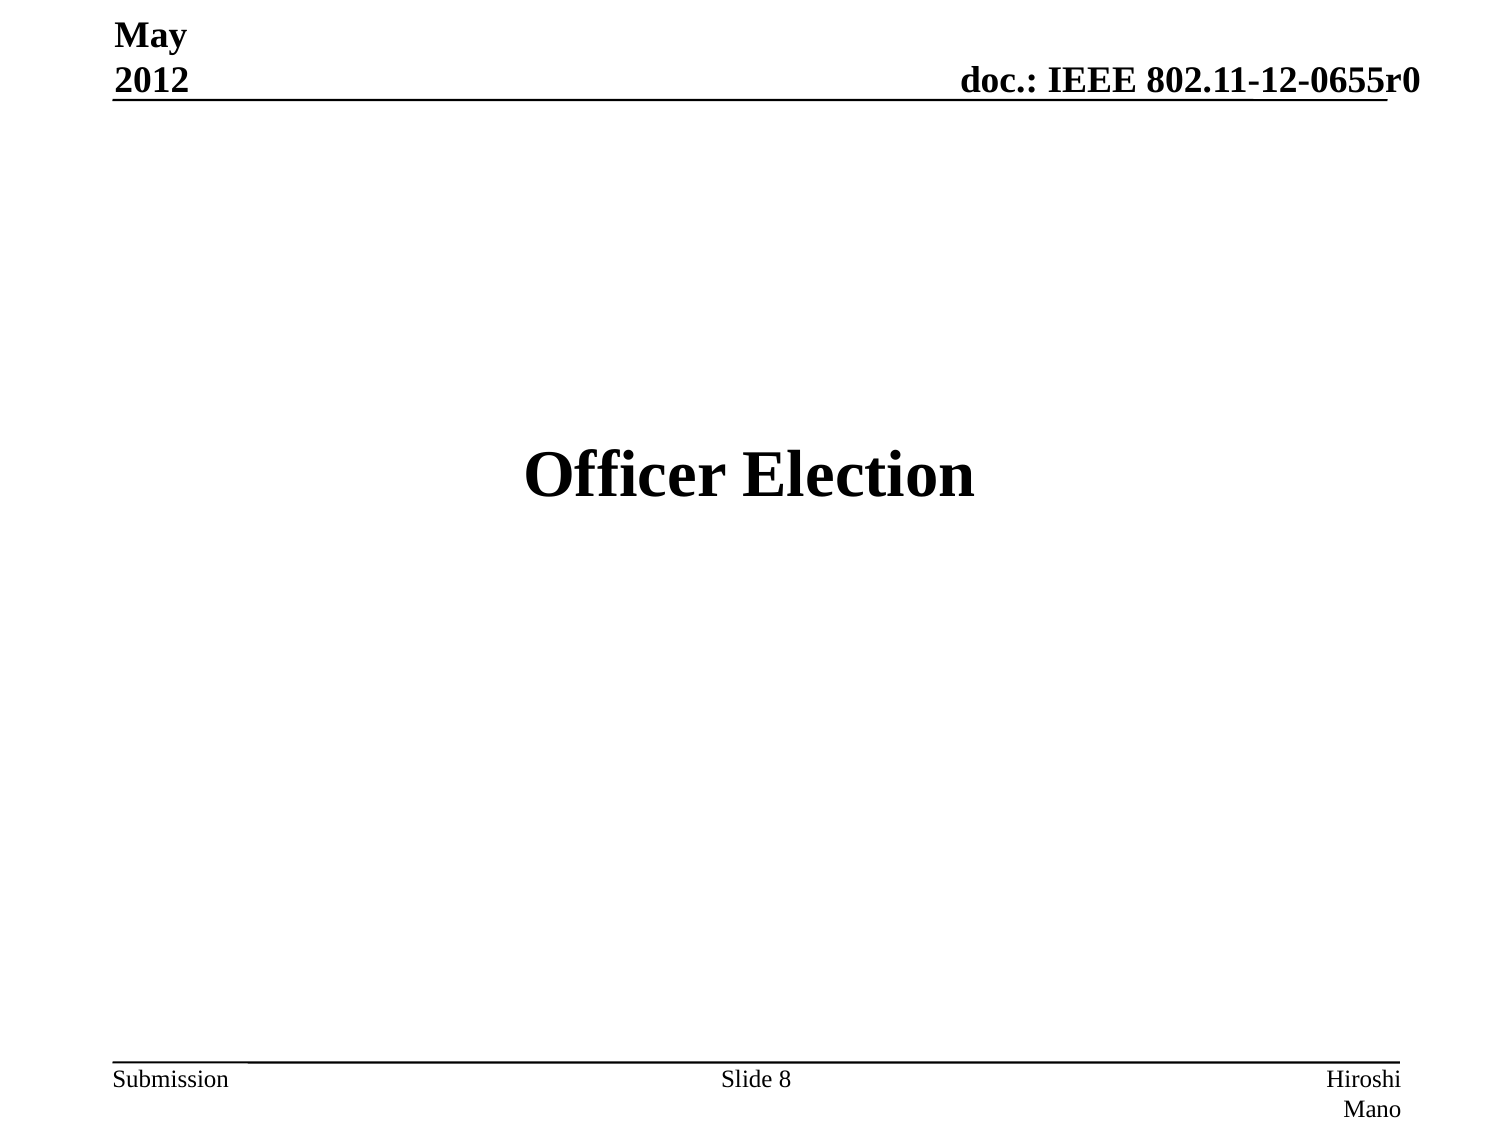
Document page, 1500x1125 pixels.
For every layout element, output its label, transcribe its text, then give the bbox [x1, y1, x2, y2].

title Officer Election [112, 349, 1388, 591]
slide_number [114, 54, 259, 101]
footer Hiroshi Mano (ATRD, Root, Lab) [1324, 1061, 1402, 1093]
slide_number Slide 8 [712, 1061, 800, 1093]
